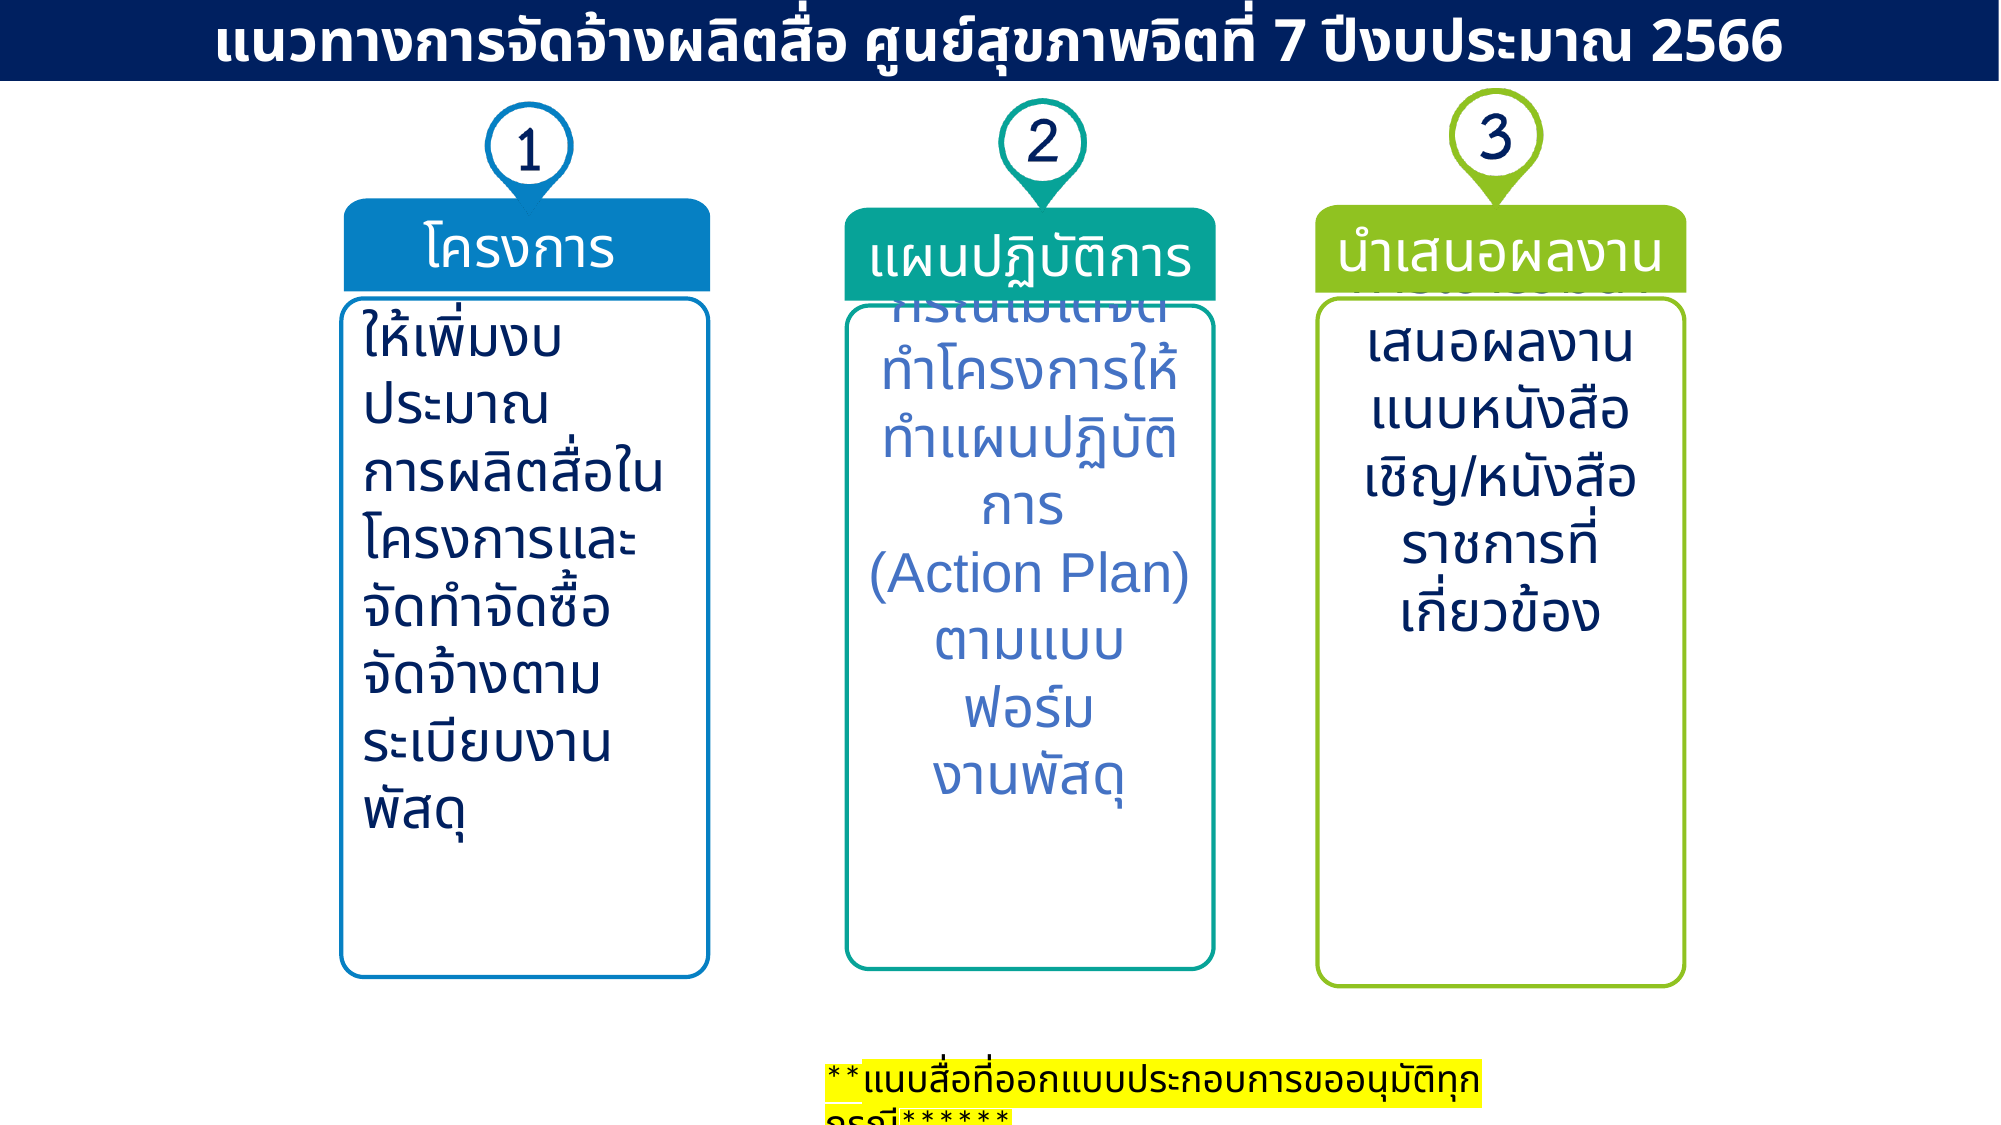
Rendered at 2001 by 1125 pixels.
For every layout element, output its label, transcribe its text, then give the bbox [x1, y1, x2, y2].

text_box กรณีไม่ได้จัดทำโครงการให้ทำแผนปฏิบัติการ (Action Plan) ตามแบบฟอร์ม งานพัสดุ [846, 305, 1214, 970]
picture [1420, 41, 1571, 242]
picture [971, 51, 1113, 239]
text_box นำเสนอผลงาน [1317, 206, 1685, 291]
text_box การเข้าร่วมนำเสนอผลงาน แนบหนังสือเชิญ/หนังสือราชการที่เกี่ยวข้อง [1317, 298, 1685, 987]
text_box แนวทางการจัดจ้างผลิตสื่อ ศูนย์สุขภาพจิตที่ 7 ปีงบประมาณ 2566 [0, 0, 1999, 81]
text_box หากมีโครงการ ให้เพิ่มงบประมาณ การผลิตสื่อในโครงการและจัดทำจัดซื้อ จัดจ้างตามระเบียบงานพัสดุ [341, 298, 709, 978]
picture [458, 60, 600, 248]
text_box แผนปฏิบัติการ [846, 209, 1214, 299]
text_box **แนบสื่อที่ออกแบบประกอบการขออนุมัติทุกกรณี****** [810, 1047, 1519, 1125]
text_box โครงการ [345, 200, 709, 290]
